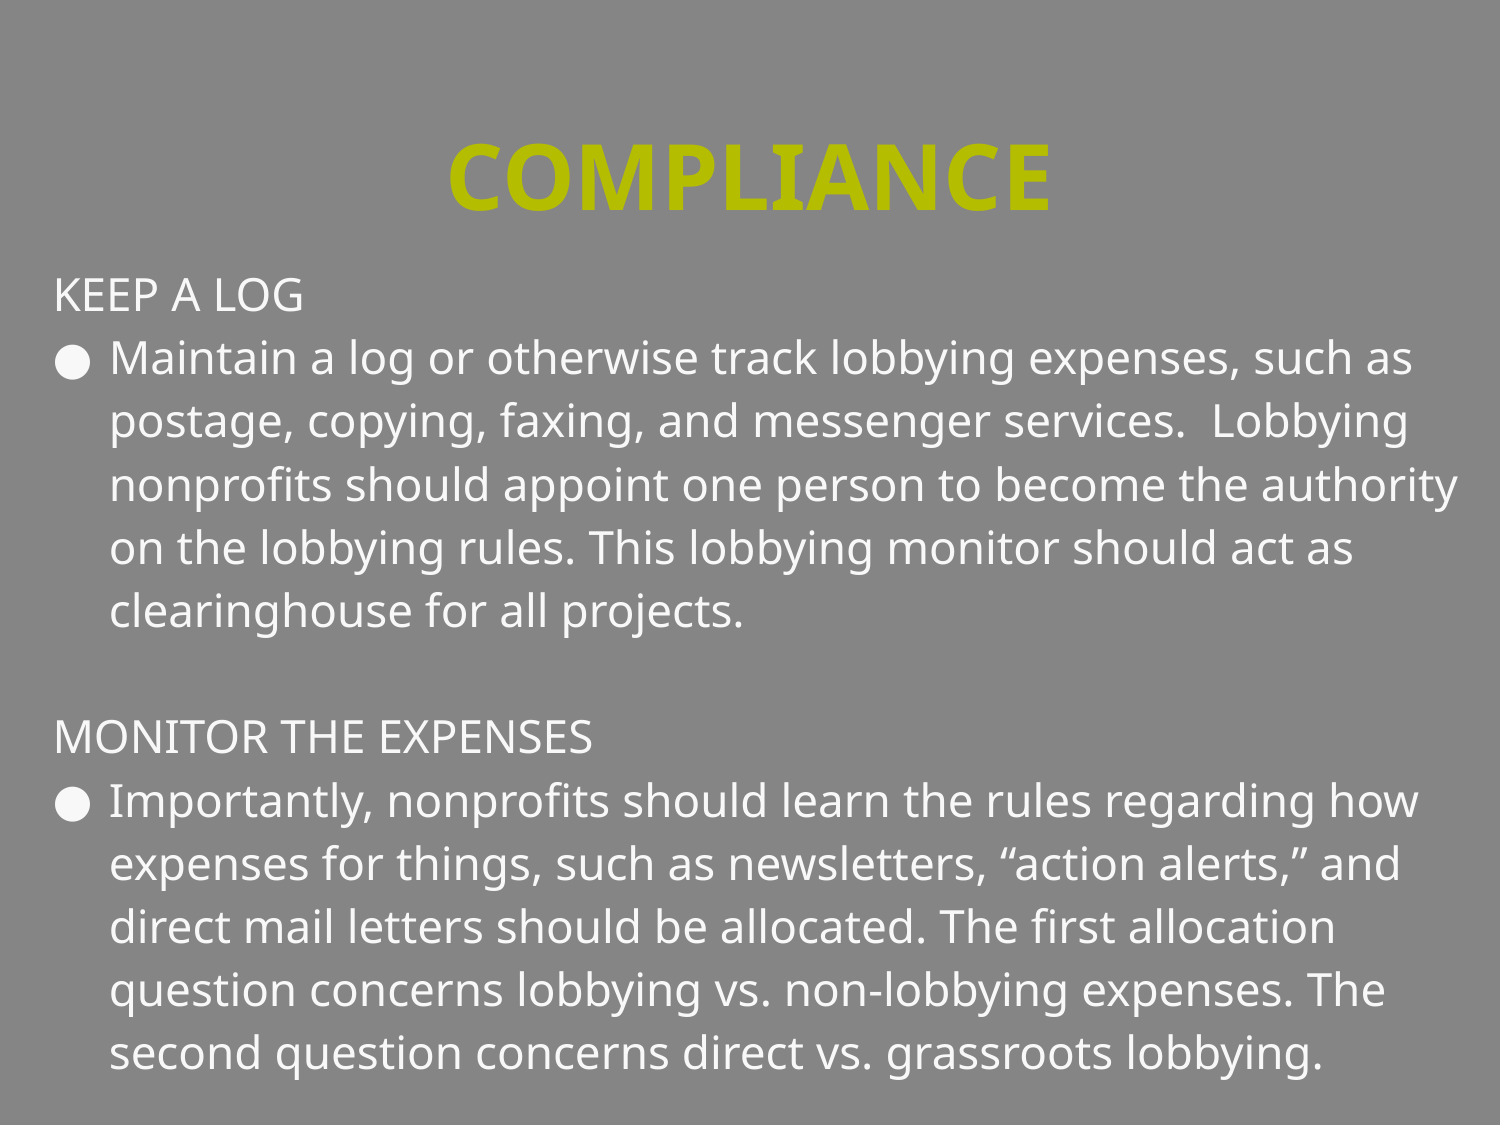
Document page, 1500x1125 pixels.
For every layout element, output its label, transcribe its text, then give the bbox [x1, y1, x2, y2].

list KEEP A LOG Maintain a log or otherwise track lobbying expenses, such as postage, copying, faxing, and messenger services. Lobbying nonprofits should appoint one person to become the authority on the lobbying rules. This lobbying monitor should act as clearinghouse for all projects. MONITOR THE EXPENSES Importantly, nonprofits should learn the rules regarding how expenses for things, such as newsletters, “action alerts,” and direct mail letters should be allocated. The first allocation question concerns lobbying vs. non-lobbying expenses. The second question concerns direct vs. grassroots lobbying. [37, 249, 1475, 788]
